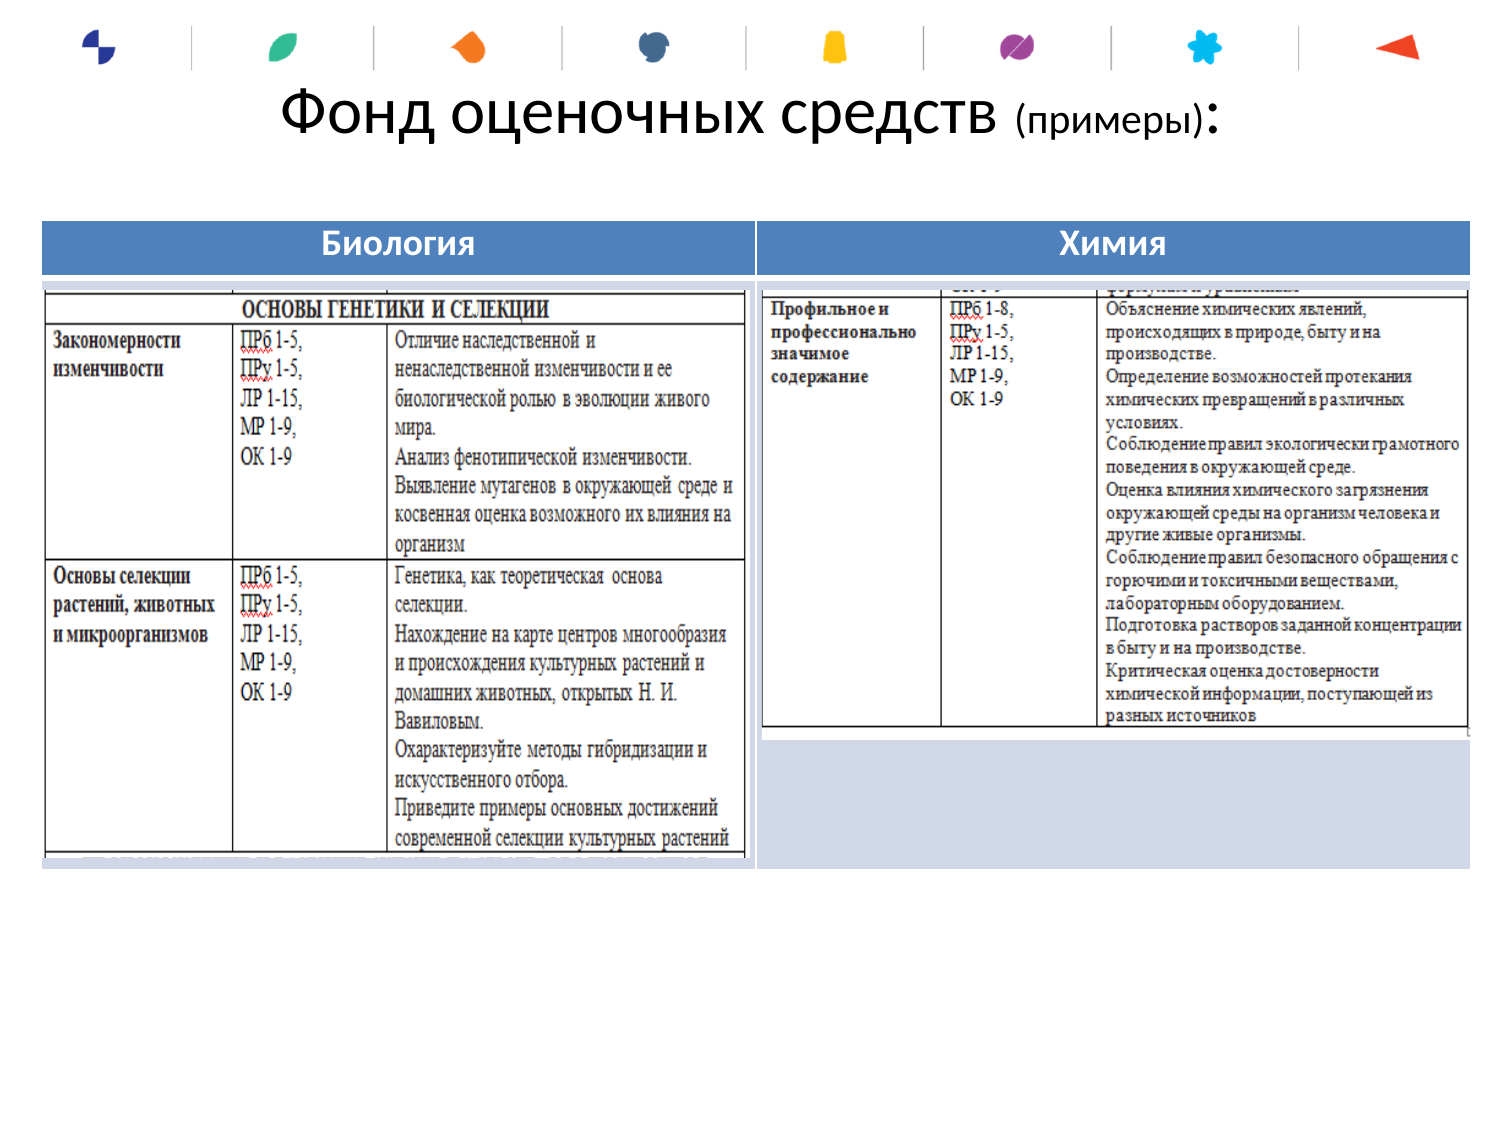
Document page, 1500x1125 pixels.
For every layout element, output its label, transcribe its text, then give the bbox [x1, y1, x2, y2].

picture [761, 290, 1471, 740]
table_cell [757, 281, 1470, 293]
table_cell [42, 859, 755, 869]
table_header Биология [42, 221, 755, 275]
title Фонд оценочных средств (примеры): [76, 99, 1427, 171]
picture [11, 0, 1470, 91]
picture [41, 290, 751, 858]
table_cell [42, 281, 755, 295]
table_cell [757, 745, 1470, 869]
table_header Химия [757, 221, 1470, 275]
